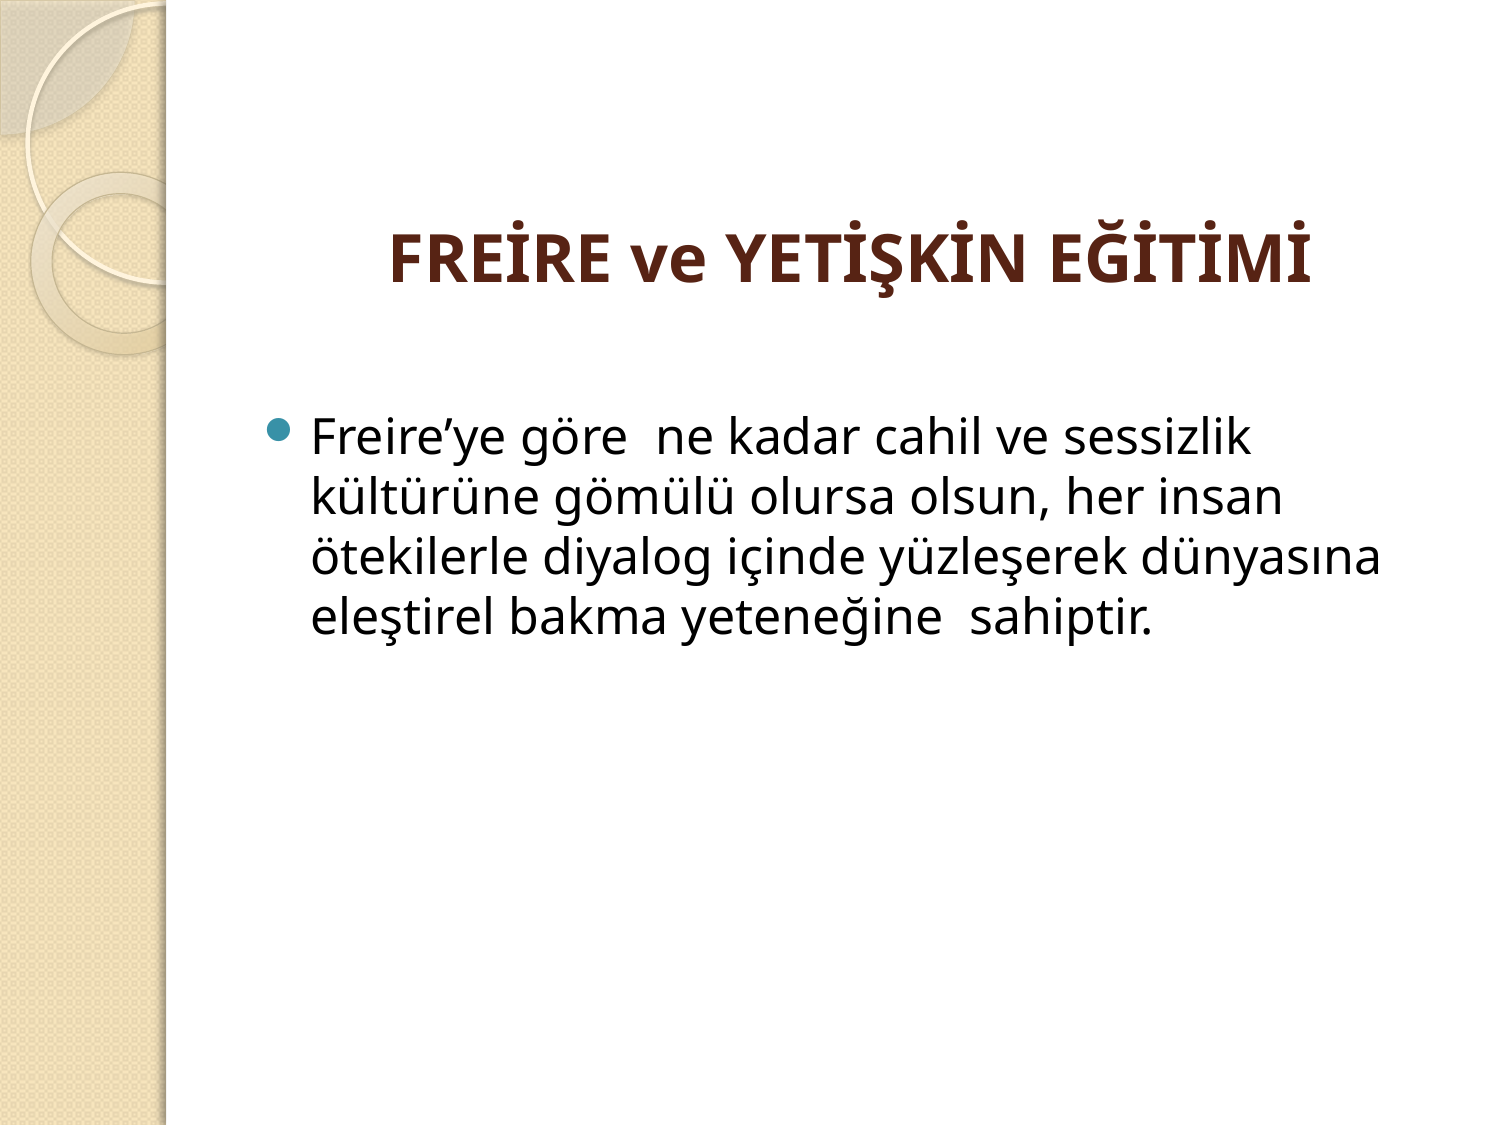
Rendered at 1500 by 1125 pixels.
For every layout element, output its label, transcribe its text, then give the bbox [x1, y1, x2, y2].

list Freire’ye göre ne kadar cahil ve sessizlik kültürüne gömülü olursa olsun, her insan ötekilerle diyalog içinde yüzleşerek dünyasına eleştirel bakma yeteneğine sahiptir. [235, 397, 1466, 953]
title FREİRE ve YETİŞKİN EĞİTİMİ [235, 149, 1466, 362]
